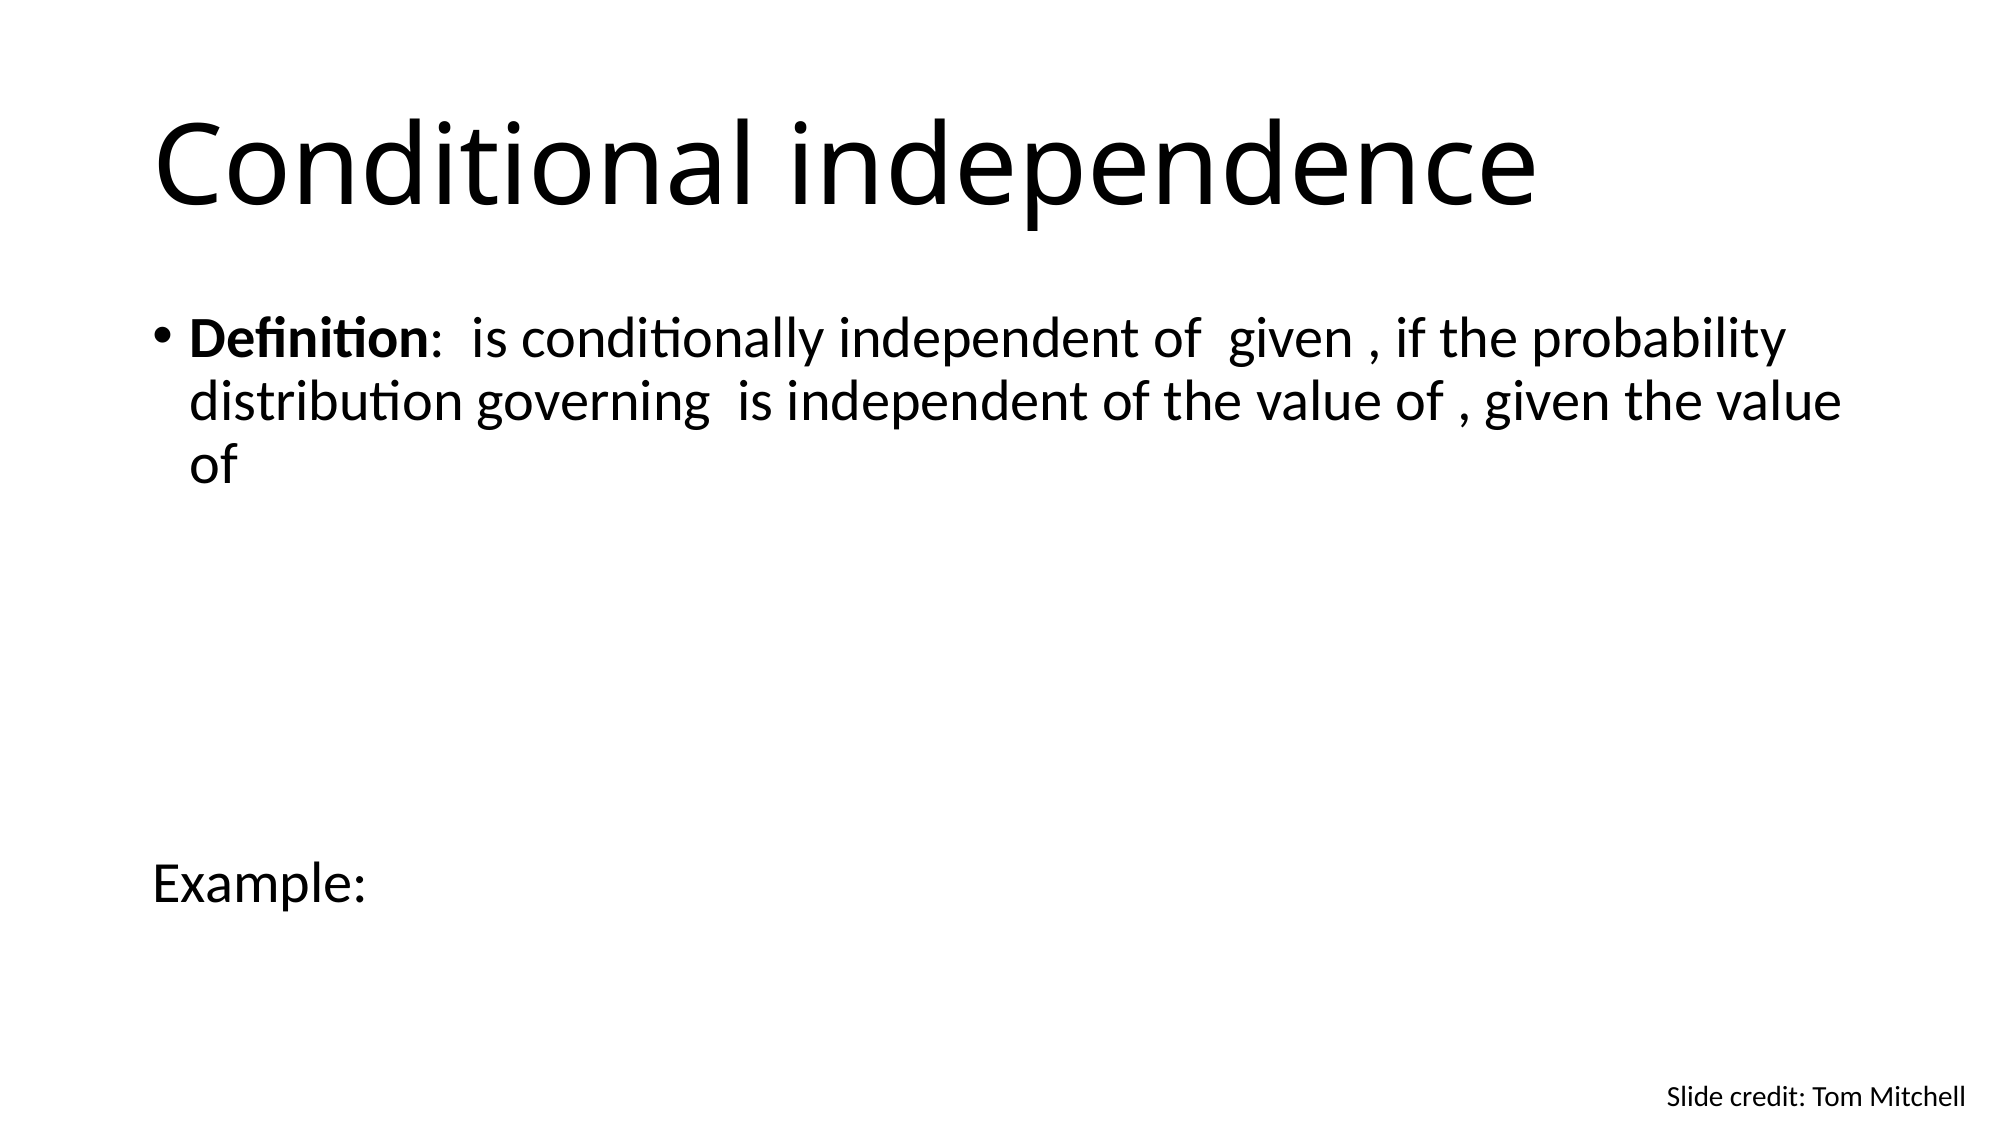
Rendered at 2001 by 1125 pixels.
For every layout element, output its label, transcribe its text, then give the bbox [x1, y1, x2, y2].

title Conditional independence [137, 59, 1863, 278]
footer Slide credit: Tom Mitchell [1633, 1065, 2000, 1125]
